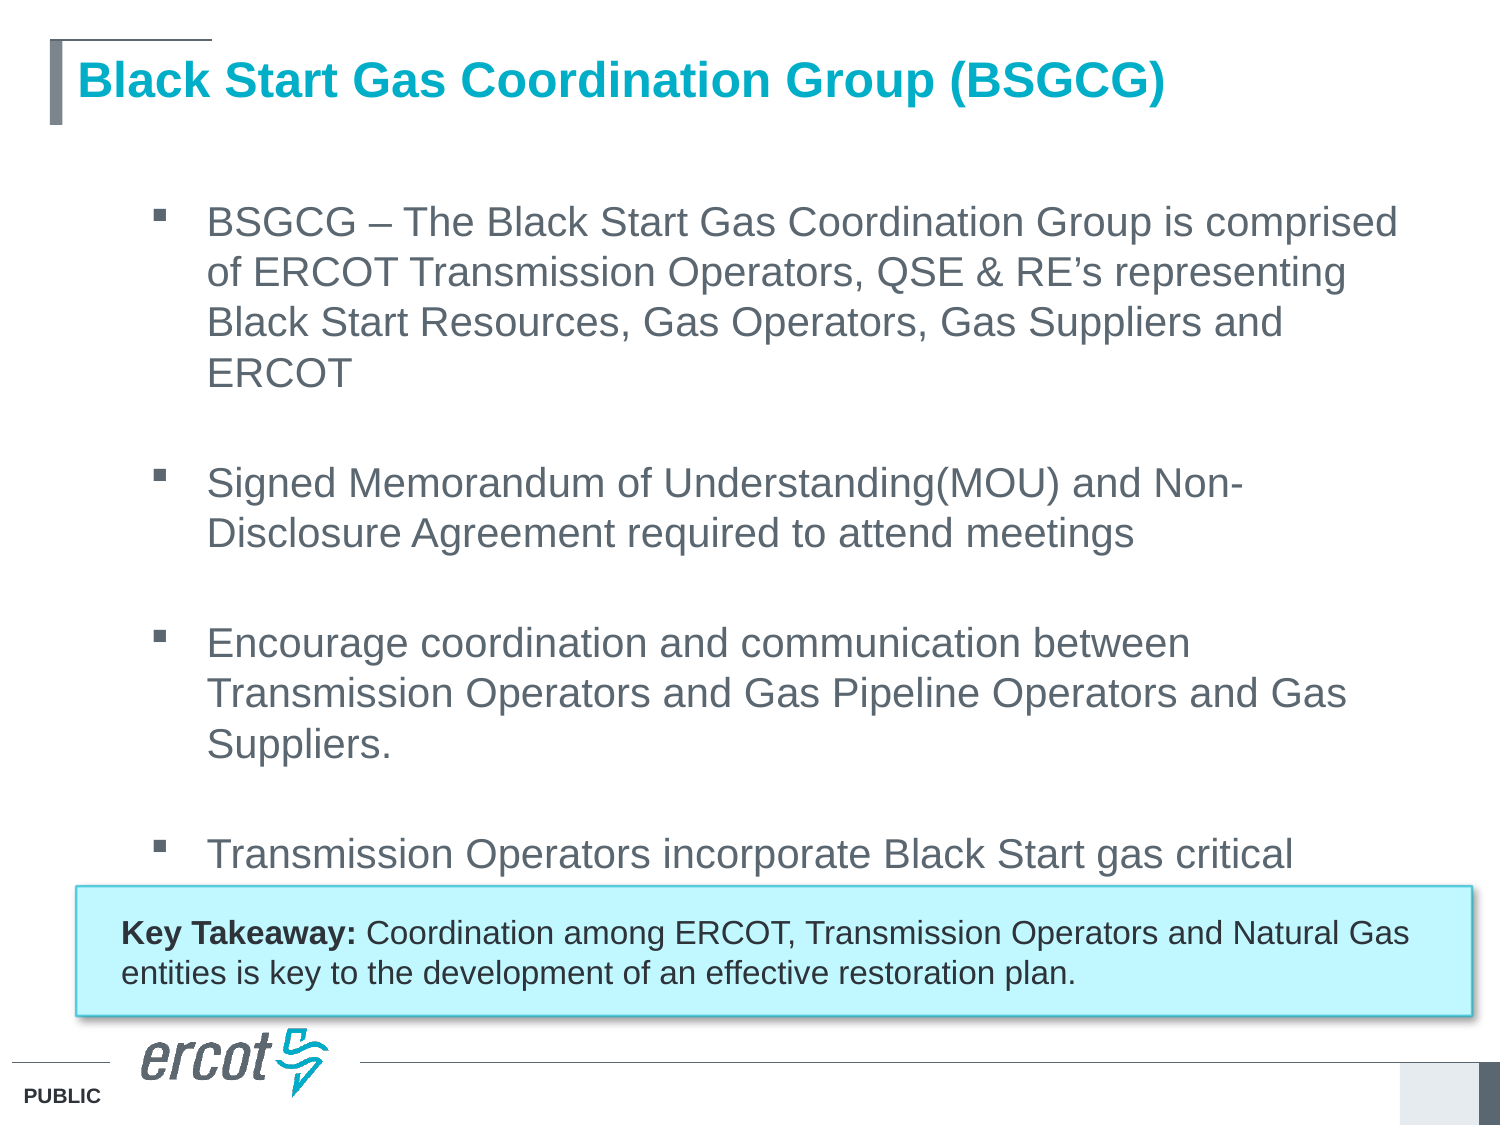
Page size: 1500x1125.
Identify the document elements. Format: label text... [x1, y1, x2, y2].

picture [137, 1024, 332, 1100]
title Black Start Gas Coordination Group (BSGCG) [62, 39, 1500, 125]
text_box Key Takeaway: Coordination among ERCOT, Transmission Operators and Natural Gas entities is key to the development of an effective restoration plan. [76, 886, 1473, 1017]
list BSGCG – The Black Start Gas Coordination Group is comprised of ERCOT Transmission Operators, QSE & RE’s representing Black Start Resources, Gas Operators, Gas Suppliers and ERCOT Signed Memorandum of Understanding(MOU) and Non-Disclosure Agreement required to attend meetings Encourage coordination and communication between Transmission Operators and Gas Pipeline Operators and Gas Suppliers. Transmission Operators incorporate Black Start gas critical loads into their Black Start Plans as priority loads. [50, 149, 1450, 1017]
